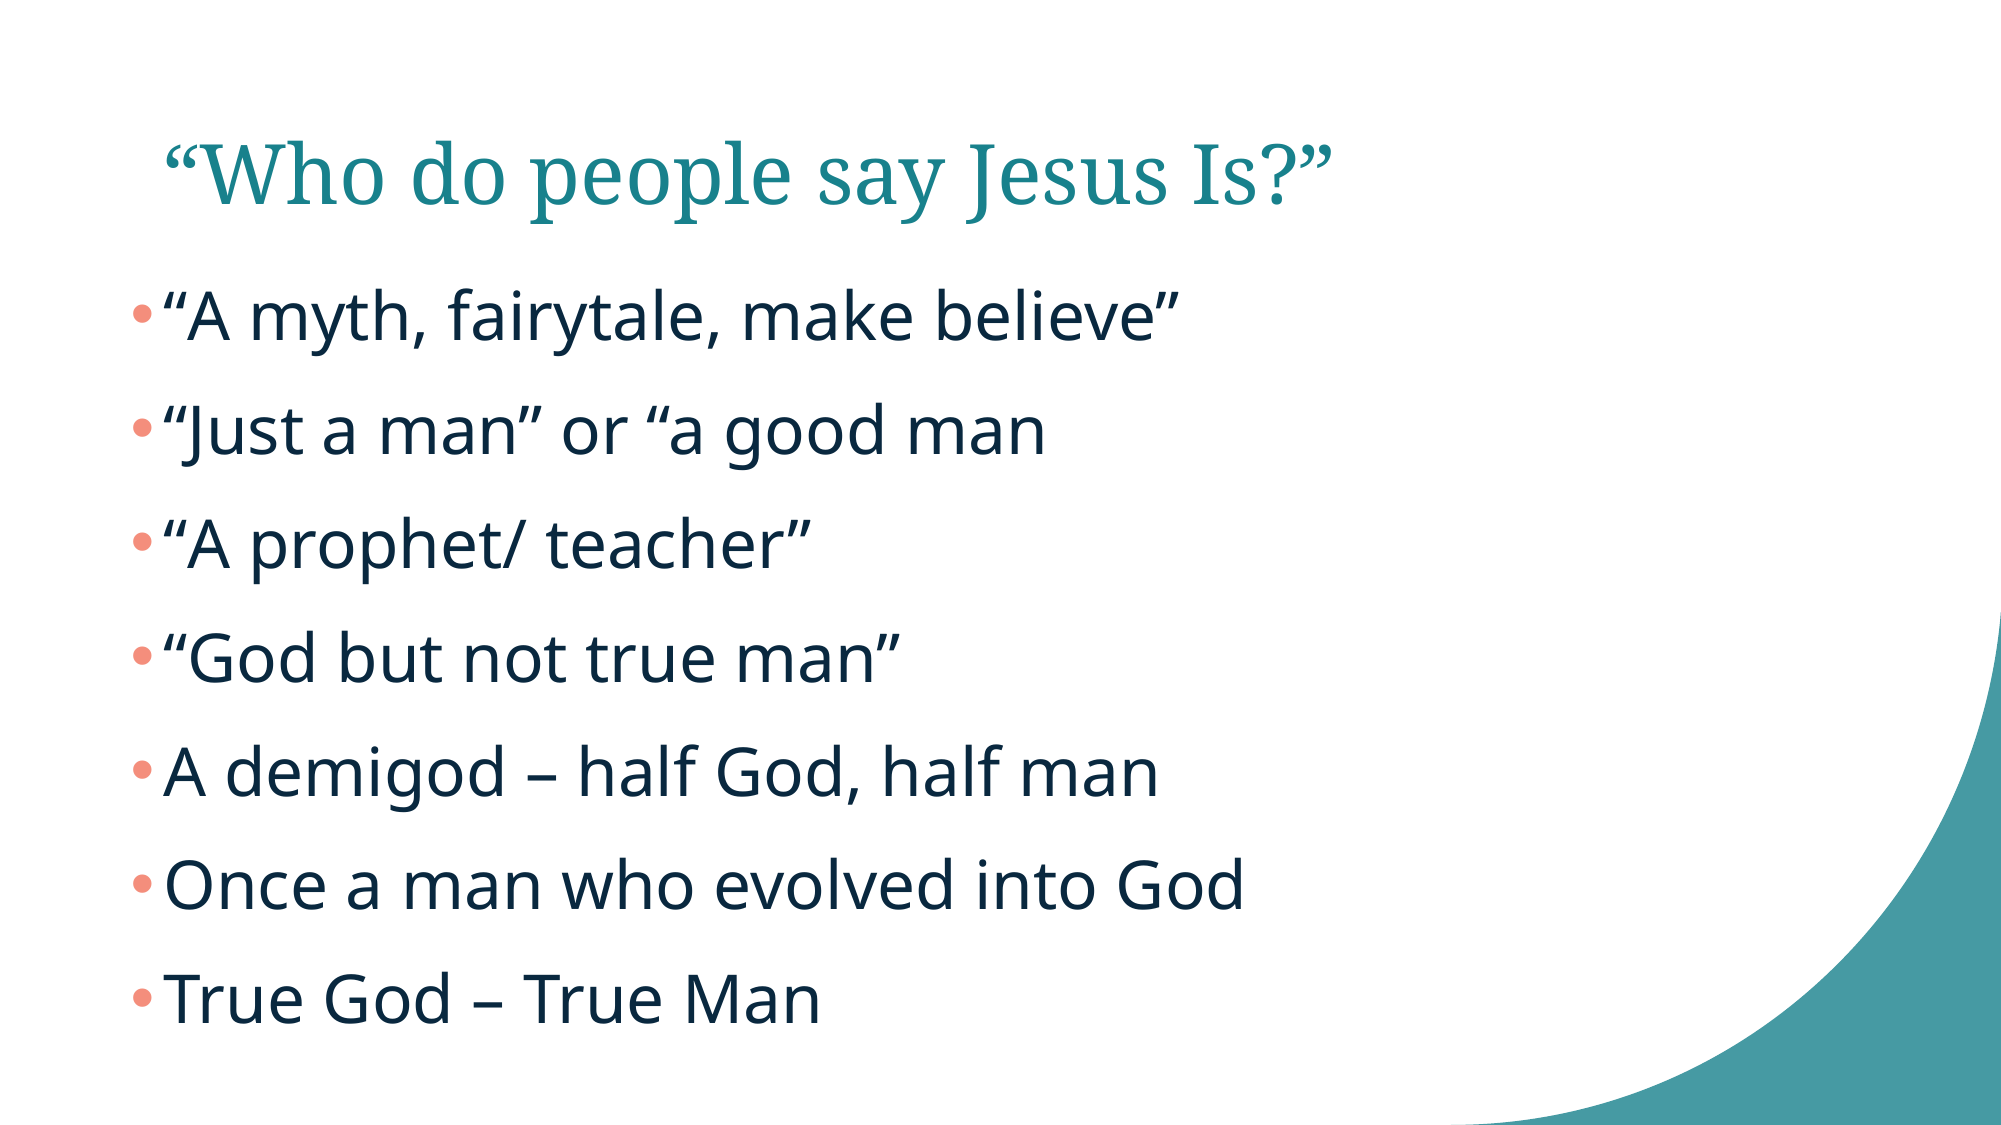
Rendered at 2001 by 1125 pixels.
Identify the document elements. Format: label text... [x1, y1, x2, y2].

title “Who do people say Jesus Is?” [147, 62, 1774, 249]
list “A myth, fairytale, make believe” “Just a man” or “a good man “A prophet/ teacher” “God but not true man” A demigod – half God, half man Once a man who evolved into God True God – True Man [115, 249, 1885, 1050]
